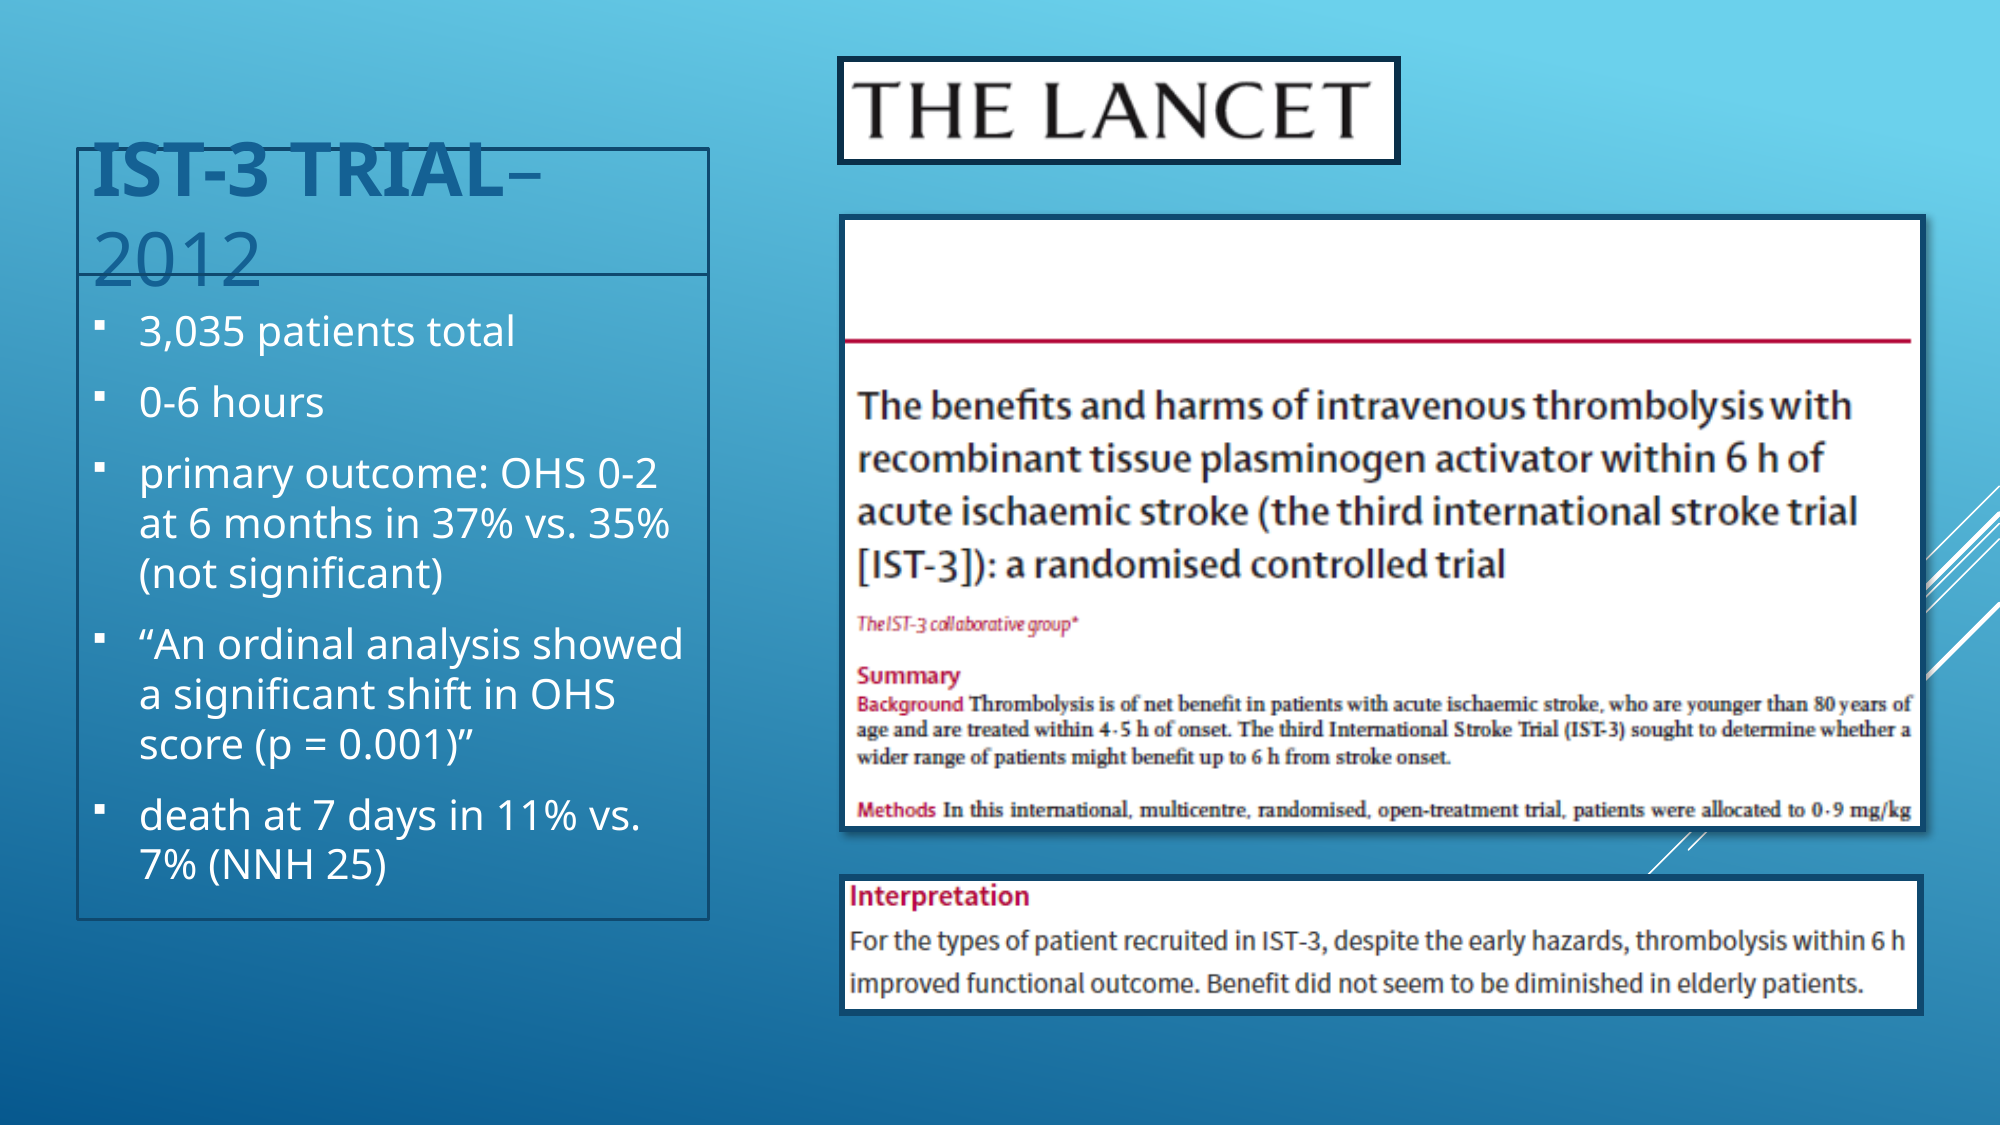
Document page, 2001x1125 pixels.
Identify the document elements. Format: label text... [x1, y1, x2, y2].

list 3,035 patients total 0-6 hours primary outcome: OHS 0-2 at 6 months in 37% vs. 35% (not significant) “An ordinal analysis showed a significant shift in OHS score (p = 0.001)” death at 7 days in 11% vs. 7% (NNH 25) [77, 274, 709, 920]
title IST-3 trial– 2012 [77, 148, 709, 274]
picture [843, 61, 1395, 159]
picture [845, 219, 1920, 826]
picture [844, 880, 1918, 1010]
